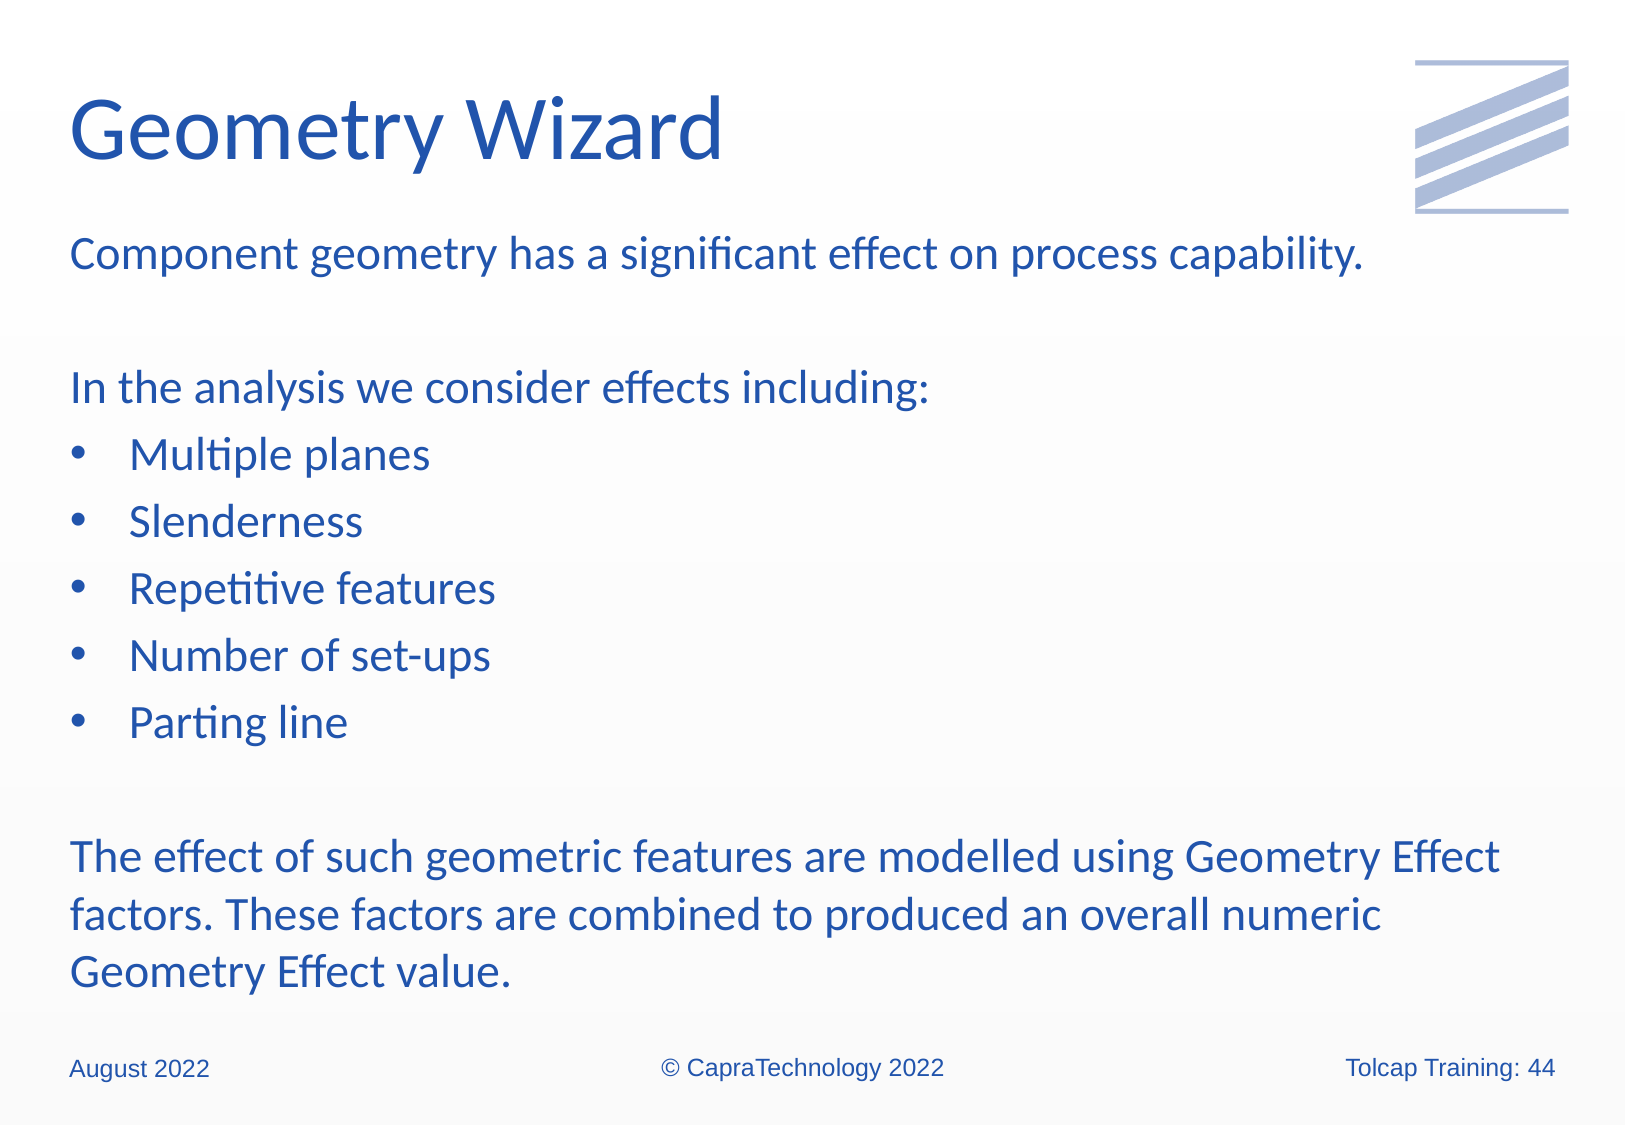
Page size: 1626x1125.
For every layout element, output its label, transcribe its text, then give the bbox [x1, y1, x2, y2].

slide_number Tolcap Training: 44 [1205, 1041, 1571, 1092]
title Geometry Wizard [54, 60, 1416, 214]
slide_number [54, 1042, 478, 1092]
table_cell Drawing Number [1416, 60, 1569, 213]
list Component geometry has a significant effect on process capability. In the analysis we consider effects including: Multiple planes Slenderness Repetitive features Number of set-ups Parting line The effect of such geometric features are modelled using Geometry Effect factors. These factors are combined to produced an overall numeric Geometry Effect value. [54, 213, 1569, 1025]
footer © CapraTechnology 2022 [546, 1041, 1061, 1092]
